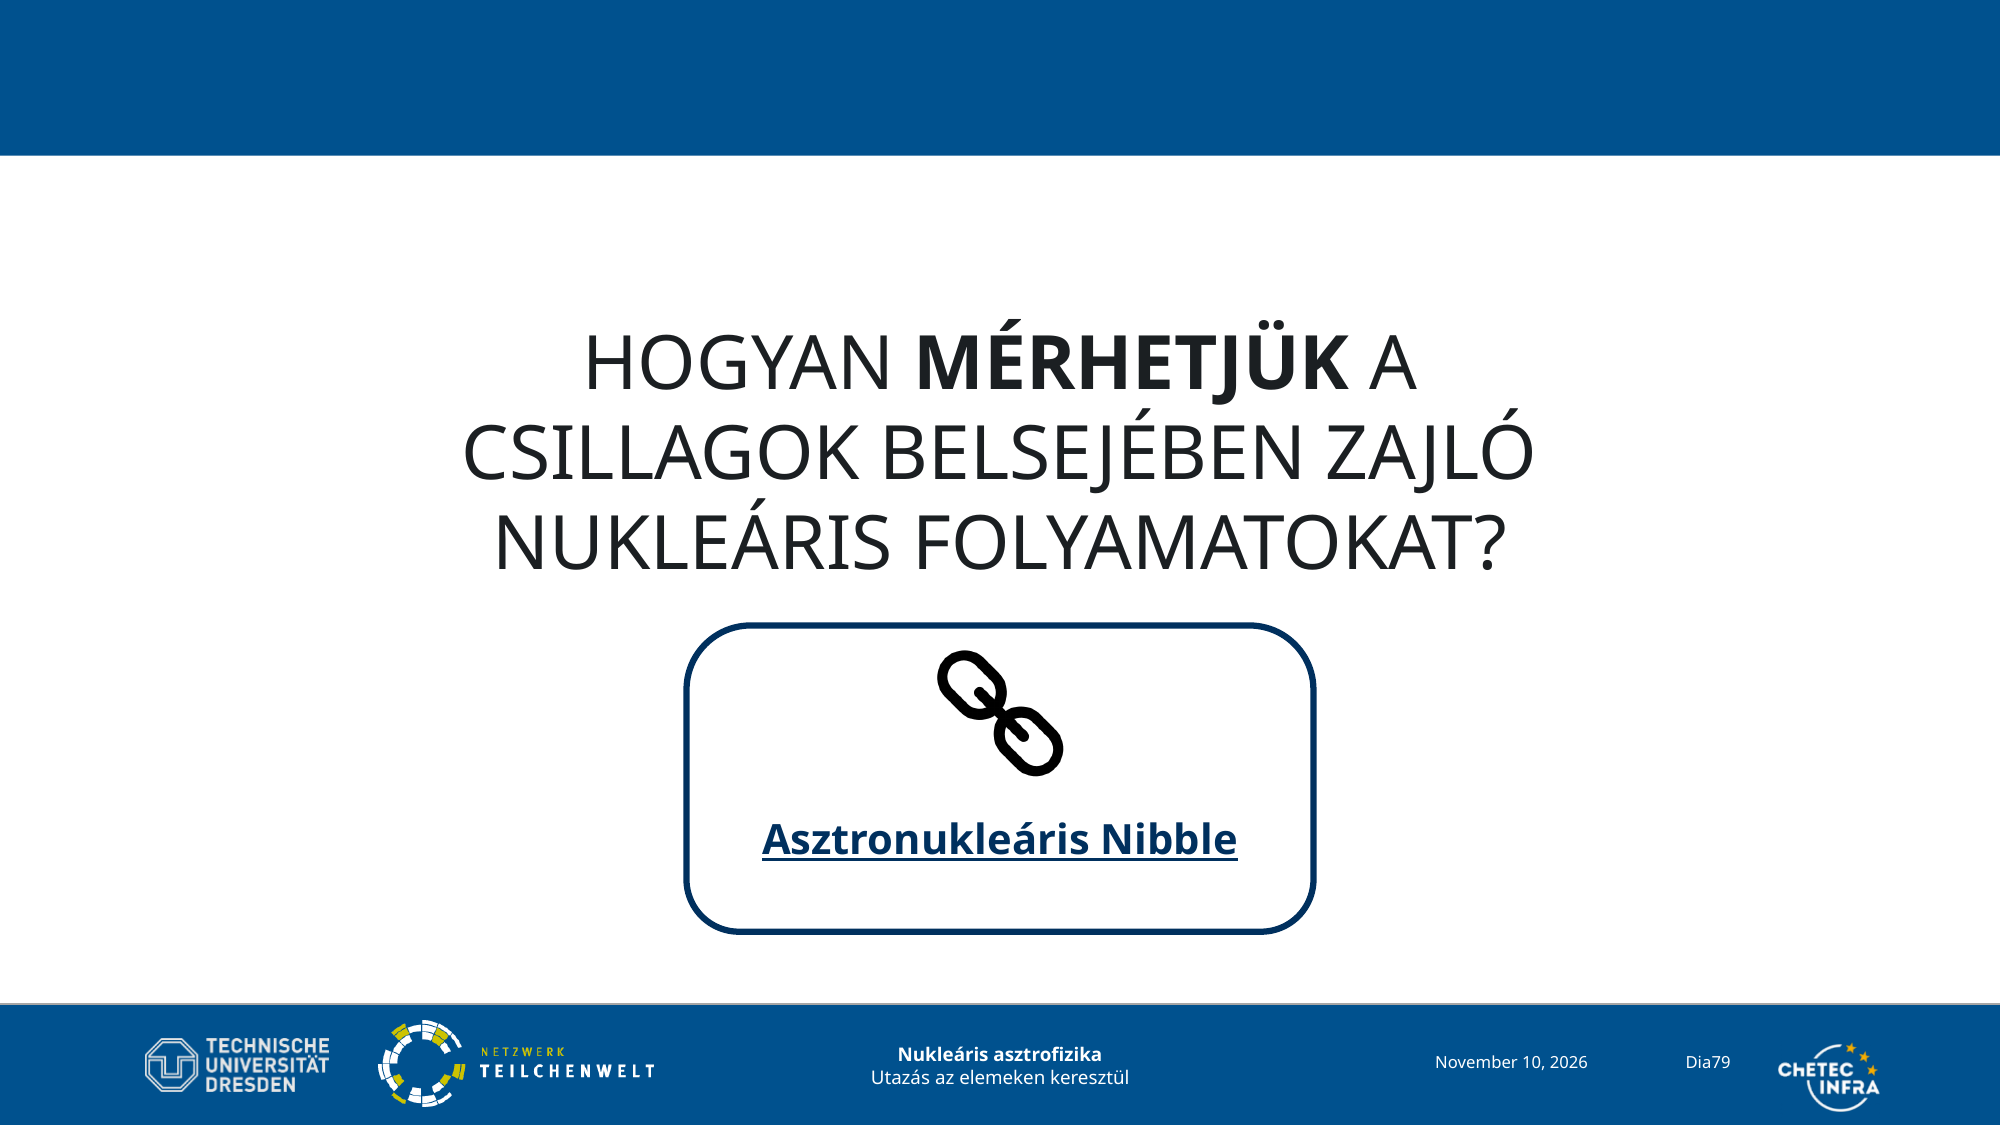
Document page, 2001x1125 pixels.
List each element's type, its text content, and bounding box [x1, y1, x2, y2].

list Hogyan mérhetjük a csillagok belsejében zajló nukleáris folyamatokat? [454, 253, 1546, 646]
picture [1778, 1033, 1880, 1121]
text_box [681, 625, 1319, 932]
picture [378, 1020, 654, 1107]
